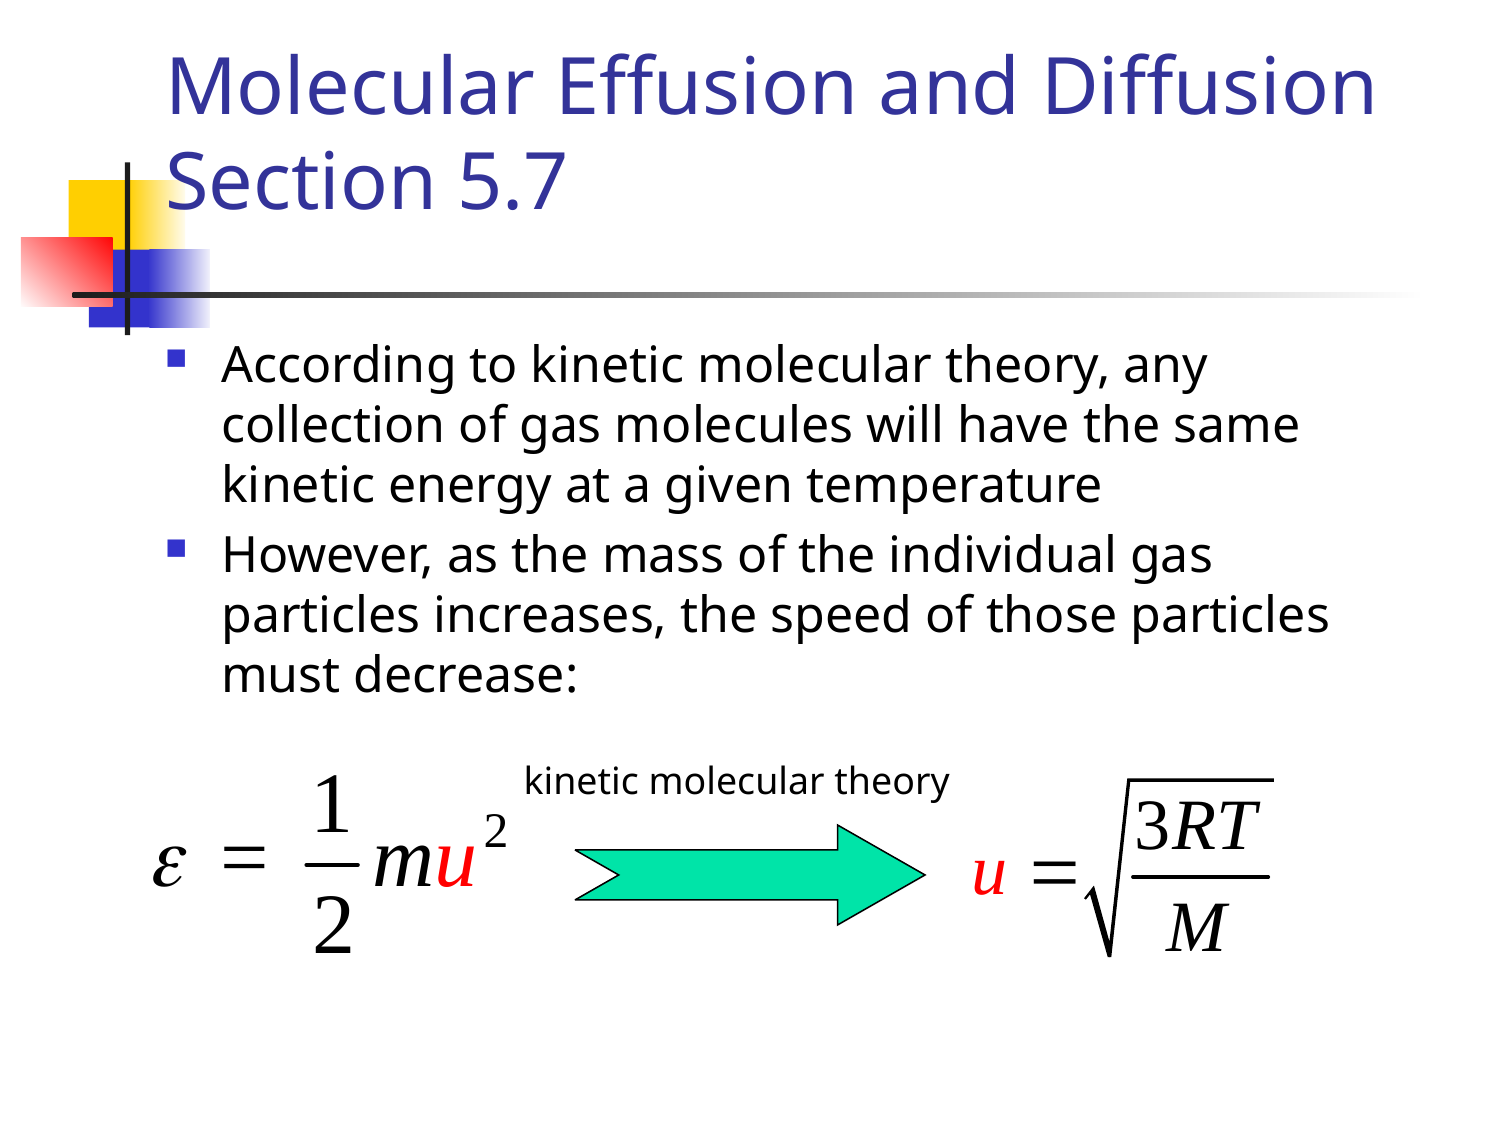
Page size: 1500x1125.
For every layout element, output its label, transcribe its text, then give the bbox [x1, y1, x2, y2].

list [962, 762, 1288, 974]
text_box [575, 825, 926, 925]
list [137, 749, 526, 973]
text_box kinetic molecular theory [526, 749, 966, 810]
title Molecular Effusion and Diffusion Section 5.7 [149, 45, 1426, 234]
list According to kinetic molecular theory, any collection of gas molecules will have the same kinetic energy at a given temperature However, as the mass of the individual gas particles increases, the speed of those particles must decrease: [149, 324, 1426, 726]
